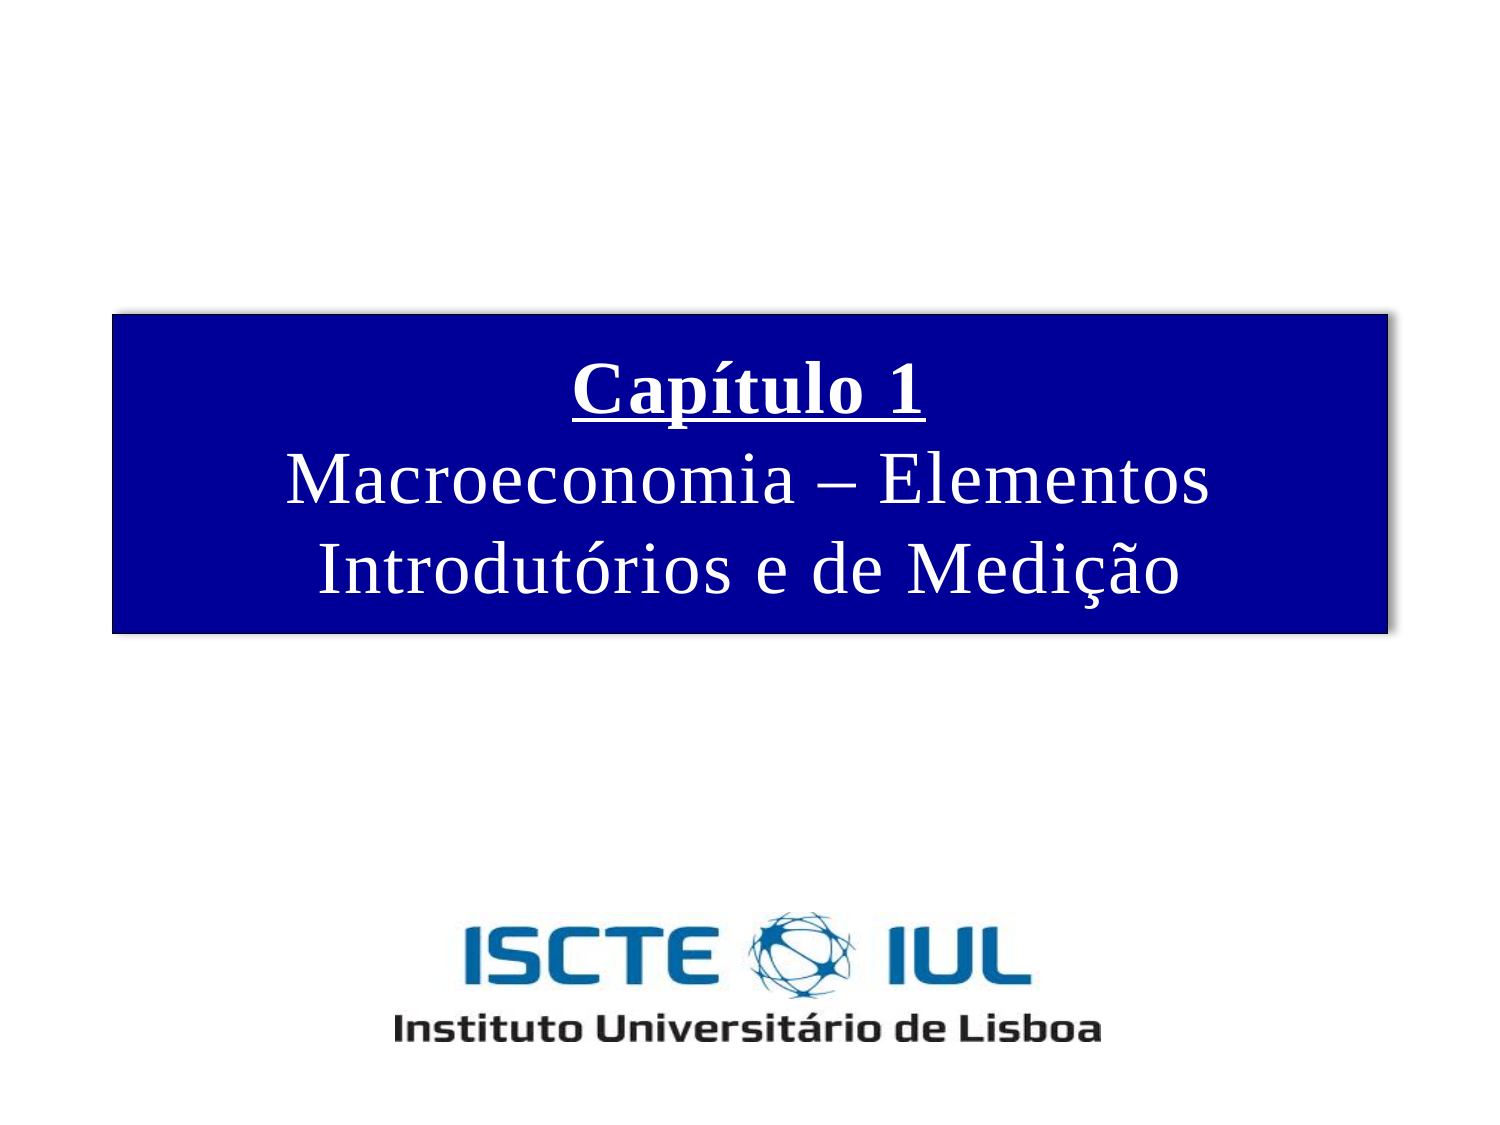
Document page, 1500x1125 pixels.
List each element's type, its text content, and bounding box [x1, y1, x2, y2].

picture [395, 912, 1101, 1043]
title Capítulo 1 Macroeconomia – Elementos Introdutórios e de Medição [112, 314, 1388, 634]
